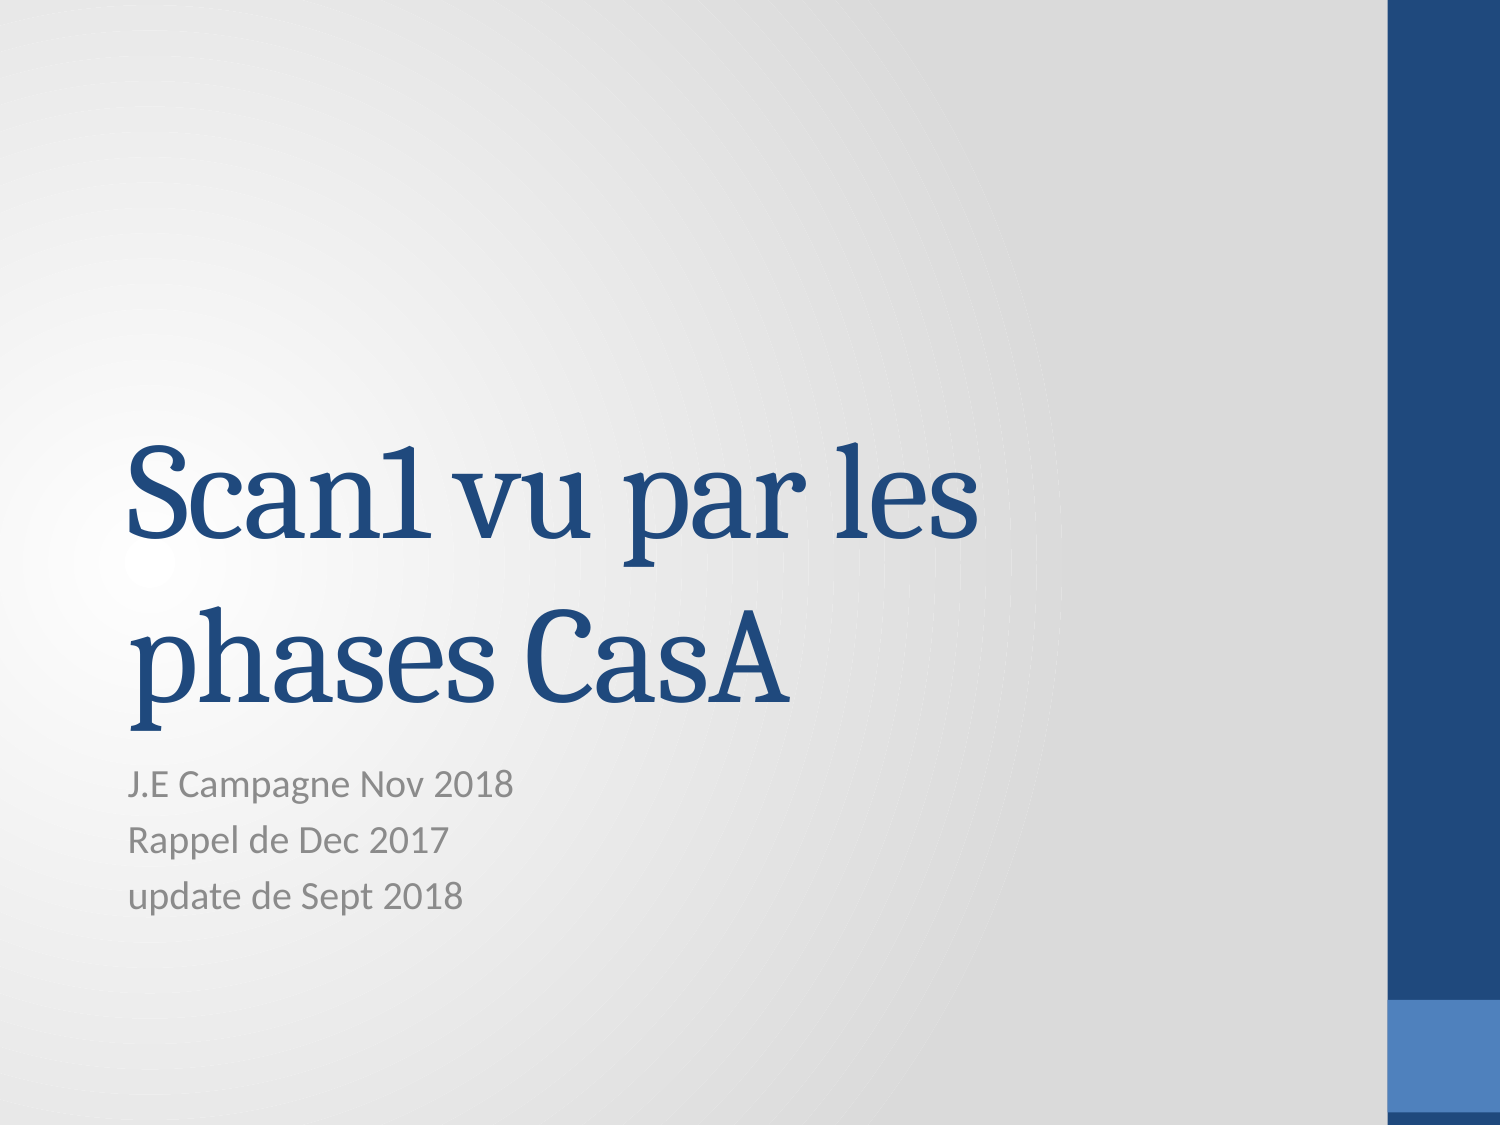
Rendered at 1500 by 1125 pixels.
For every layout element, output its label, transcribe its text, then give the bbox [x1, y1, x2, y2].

title Scan1 vu par les phases CasA [112, 312, 1350, 738]
subtitle J.E Campagne Nov 2018 Rappel de Dec 2017 update de Sept 2018 [112, 750, 1173, 925]
